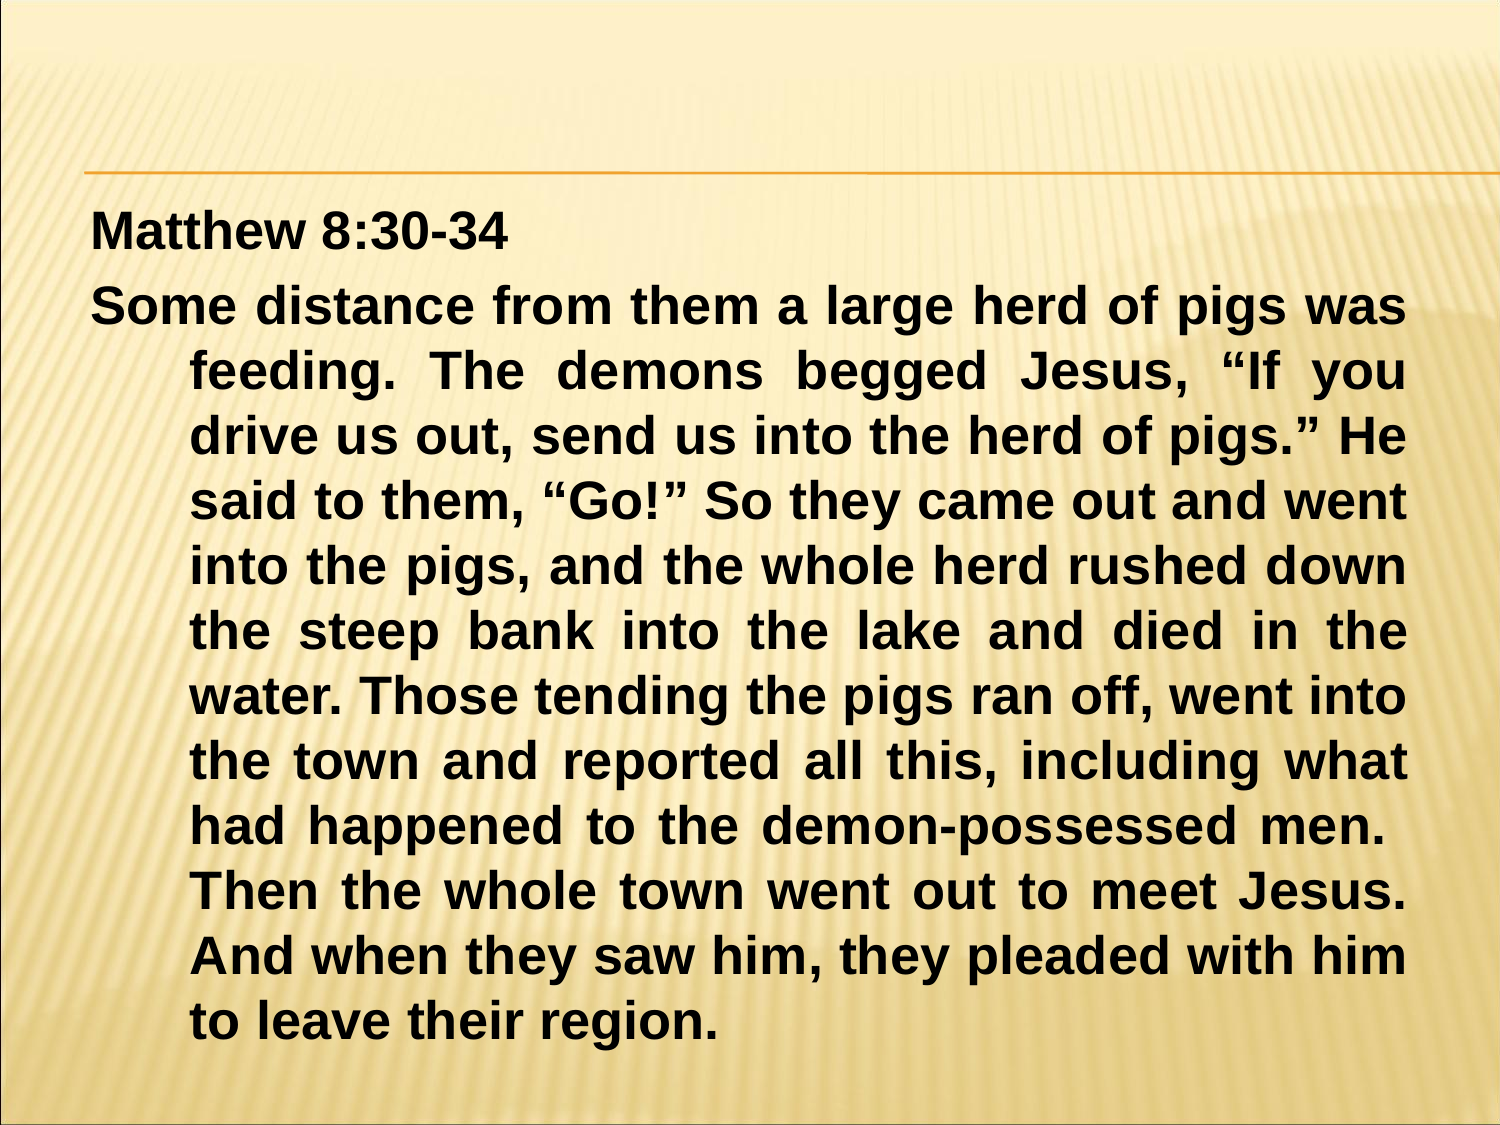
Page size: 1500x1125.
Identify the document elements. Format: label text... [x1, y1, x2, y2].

list Matthew 8:30-34 Some distance from them a large herd of pigs was feeding. The demons begged Jesus, “If you drive us out, send us into the herd of pigs.” He said to them, “Go!” So they came out and went into the pigs, and the whole herd rushed down the steep bank into the lake and died in the water. Those tending the pigs ran off, went into the town and reported all this, including what had happened to the demon-possessed men. Then the whole town went out to meet Jesus. And when they saw him, they pleaded with him to leave their region. [75, 187, 1425, 1025]
picture [0, 0, 1500, 1125]
